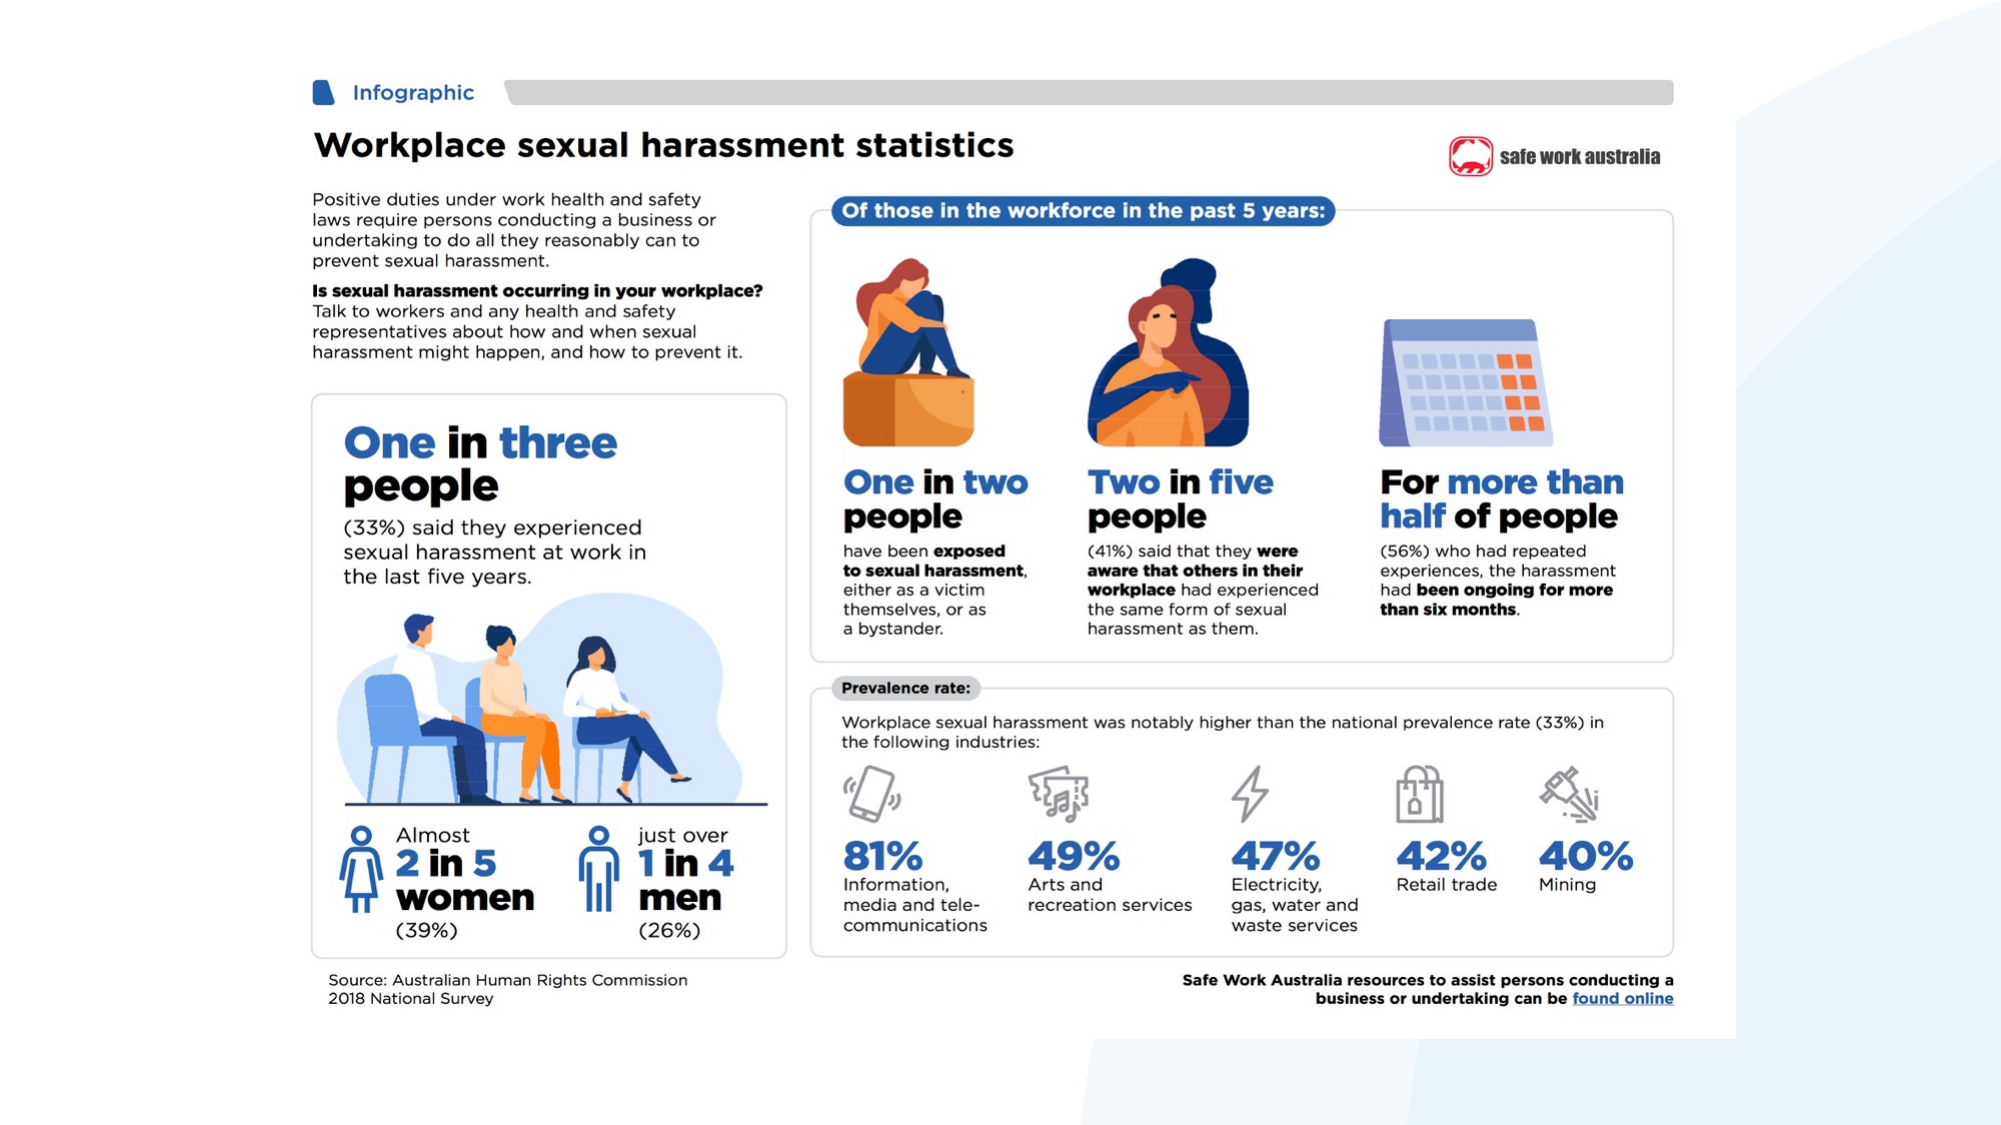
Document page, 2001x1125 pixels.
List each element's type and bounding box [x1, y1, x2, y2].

picture [249, 27, 1736, 1039]
